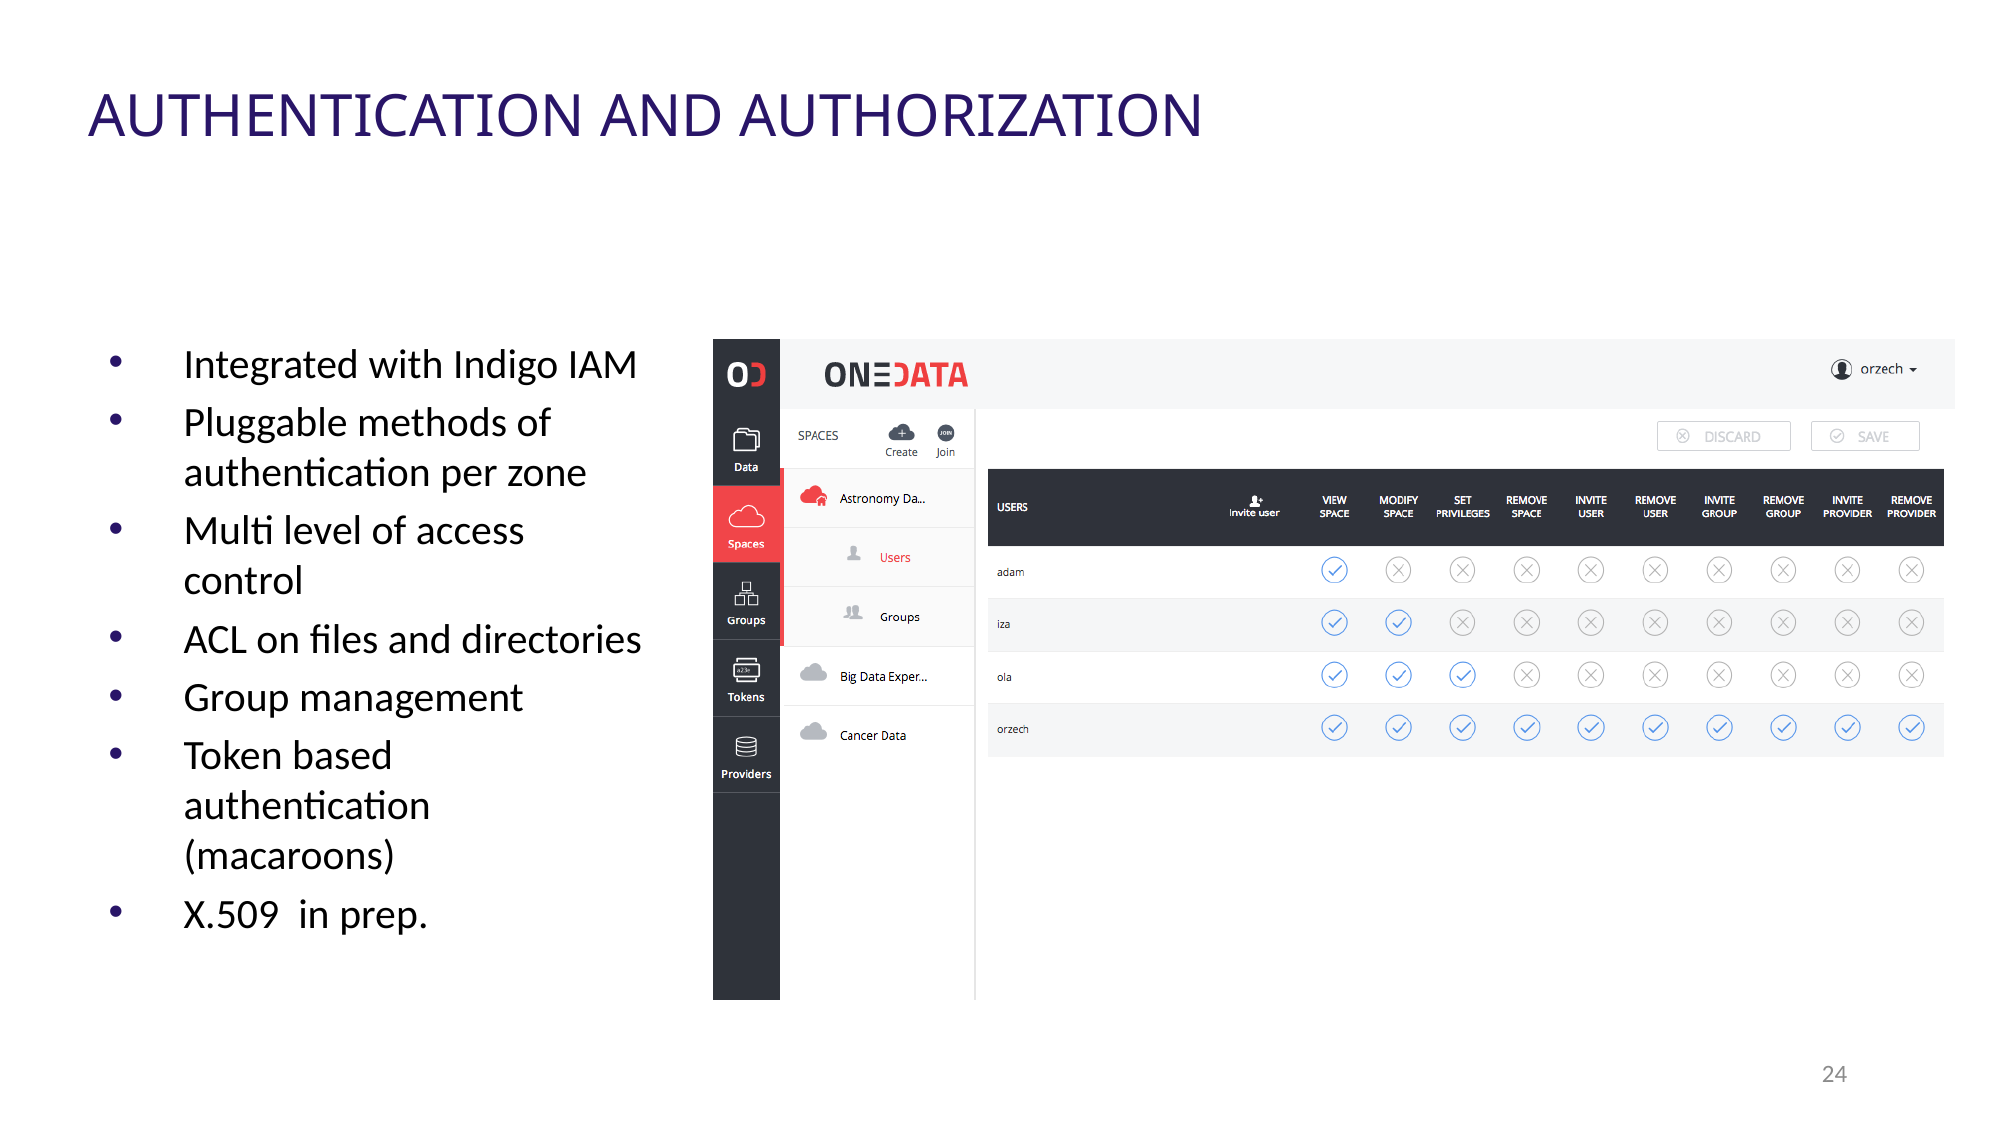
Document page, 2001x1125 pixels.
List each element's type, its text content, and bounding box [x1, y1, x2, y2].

title authentication and authorization [73, 46, 1919, 190]
picture [713, 339, 1955, 1000]
slide_number 24 [1412, 1042, 1863, 1103]
text_box Integrated with Indigo IAM Pluggable methods of authentication per zone Multi level of access control ACL on files and directories Group management Token based authentication (macaroons) X.509 in prep. [93, 328, 662, 1012]
